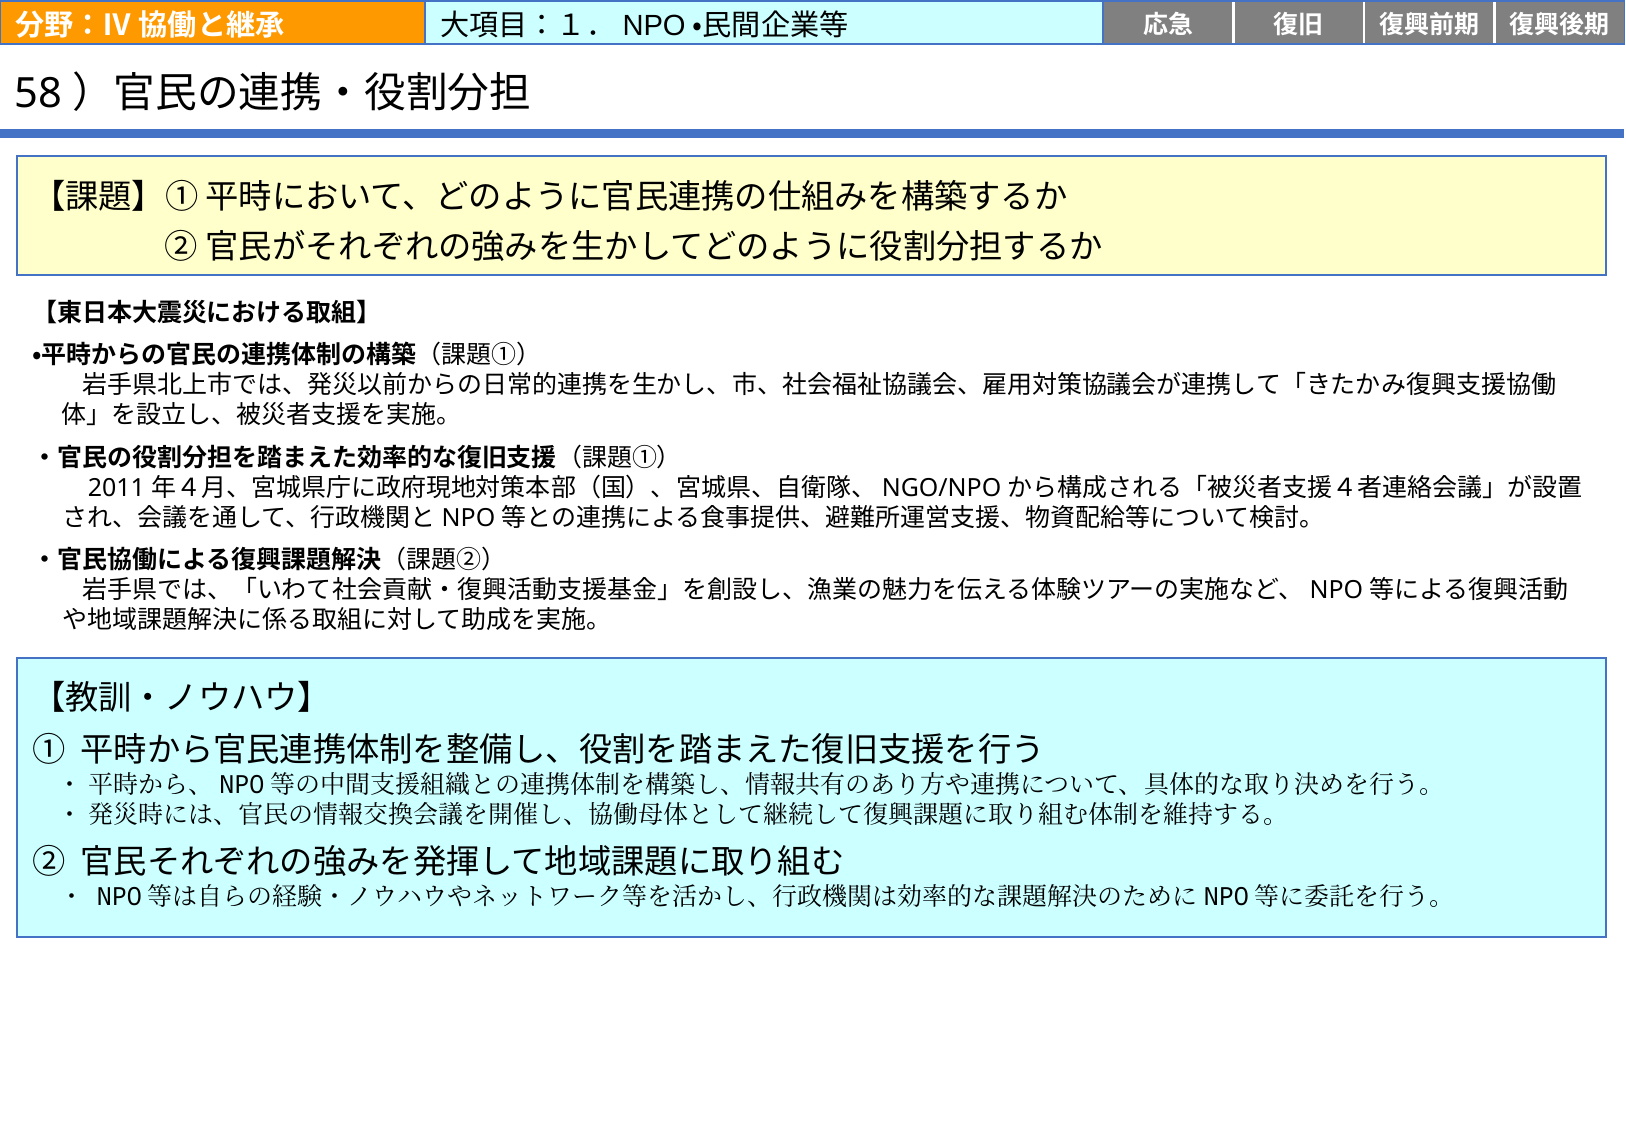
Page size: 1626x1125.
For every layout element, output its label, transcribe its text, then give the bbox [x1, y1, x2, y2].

text_box 【教訓・ノウハウ】 ① 平時から官民連携体制を整備し、役割を踏まえた復旧支援を行う ・ 平時から、NPO等の中間支援組織との連携体制を構築し、情報共有のあり方や連携について、具体的な取り決めを行う。 ・ 発災時には、官民の情報交換会議を開催し、協働母体として継続して復興課題に取り組む体制を維持する。 ② 官民それぞれの強みを発揮して地域課題に取り組む ・ NPO等は自らの経験・ノウハウやネットワーク等を活かし、行政機関は効率的な課題解決のためにNPO等に委託を行う。 [16, 657, 1607, 938]
text_box 大項目：１．NPO・民間企業等 [424, 0, 1102, 45]
text_box 【東日本大震災における取組】 ・平時からの官民の連携体制の構築（課題①） 岩手県北上市では、発災以前からの日常的連携を生かし、市、社会福祉協議会、雇用対策協議会が連携して「きたかみ復興支援協働体」を設立し、被災者支援を実施。 ・官民の役割分担を踏まえた効率的な復旧支援（課題①） 2011年４月、宮城県庁に政府現地対策本部（国）、宮城県、自衛隊、NGO/NPOから構成される「被災者支援４者連絡会議」が設置され、会議を通して、行政機関とNPO等との連携による食事提供、避難所運営支援、物資配給等について検討。 ・官民協働による復興課題解決（課題②） 岩手県では、「いわて社会貢献・復興活動支援基金」を創設し、漁業の魅力を伝える体験ツアーの実施など、NPO等による復興活動や地域課題解決に係る取組に対して助成を実施。 [16, 285, 1607, 645]
text_box 分野：Ⅳ 協働と継承 [0, 0, 424, 45]
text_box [1103, 0, 1625, 45]
text_box 【課題】① 平時において、どのように官民連携の仕組みを構築するか ② 官民がそれぞれの強みを生かしてどのように役割分担するか [16, 155, 1607, 276]
title 58）官民の連携・役割分担 [0, 47, 1423, 134]
